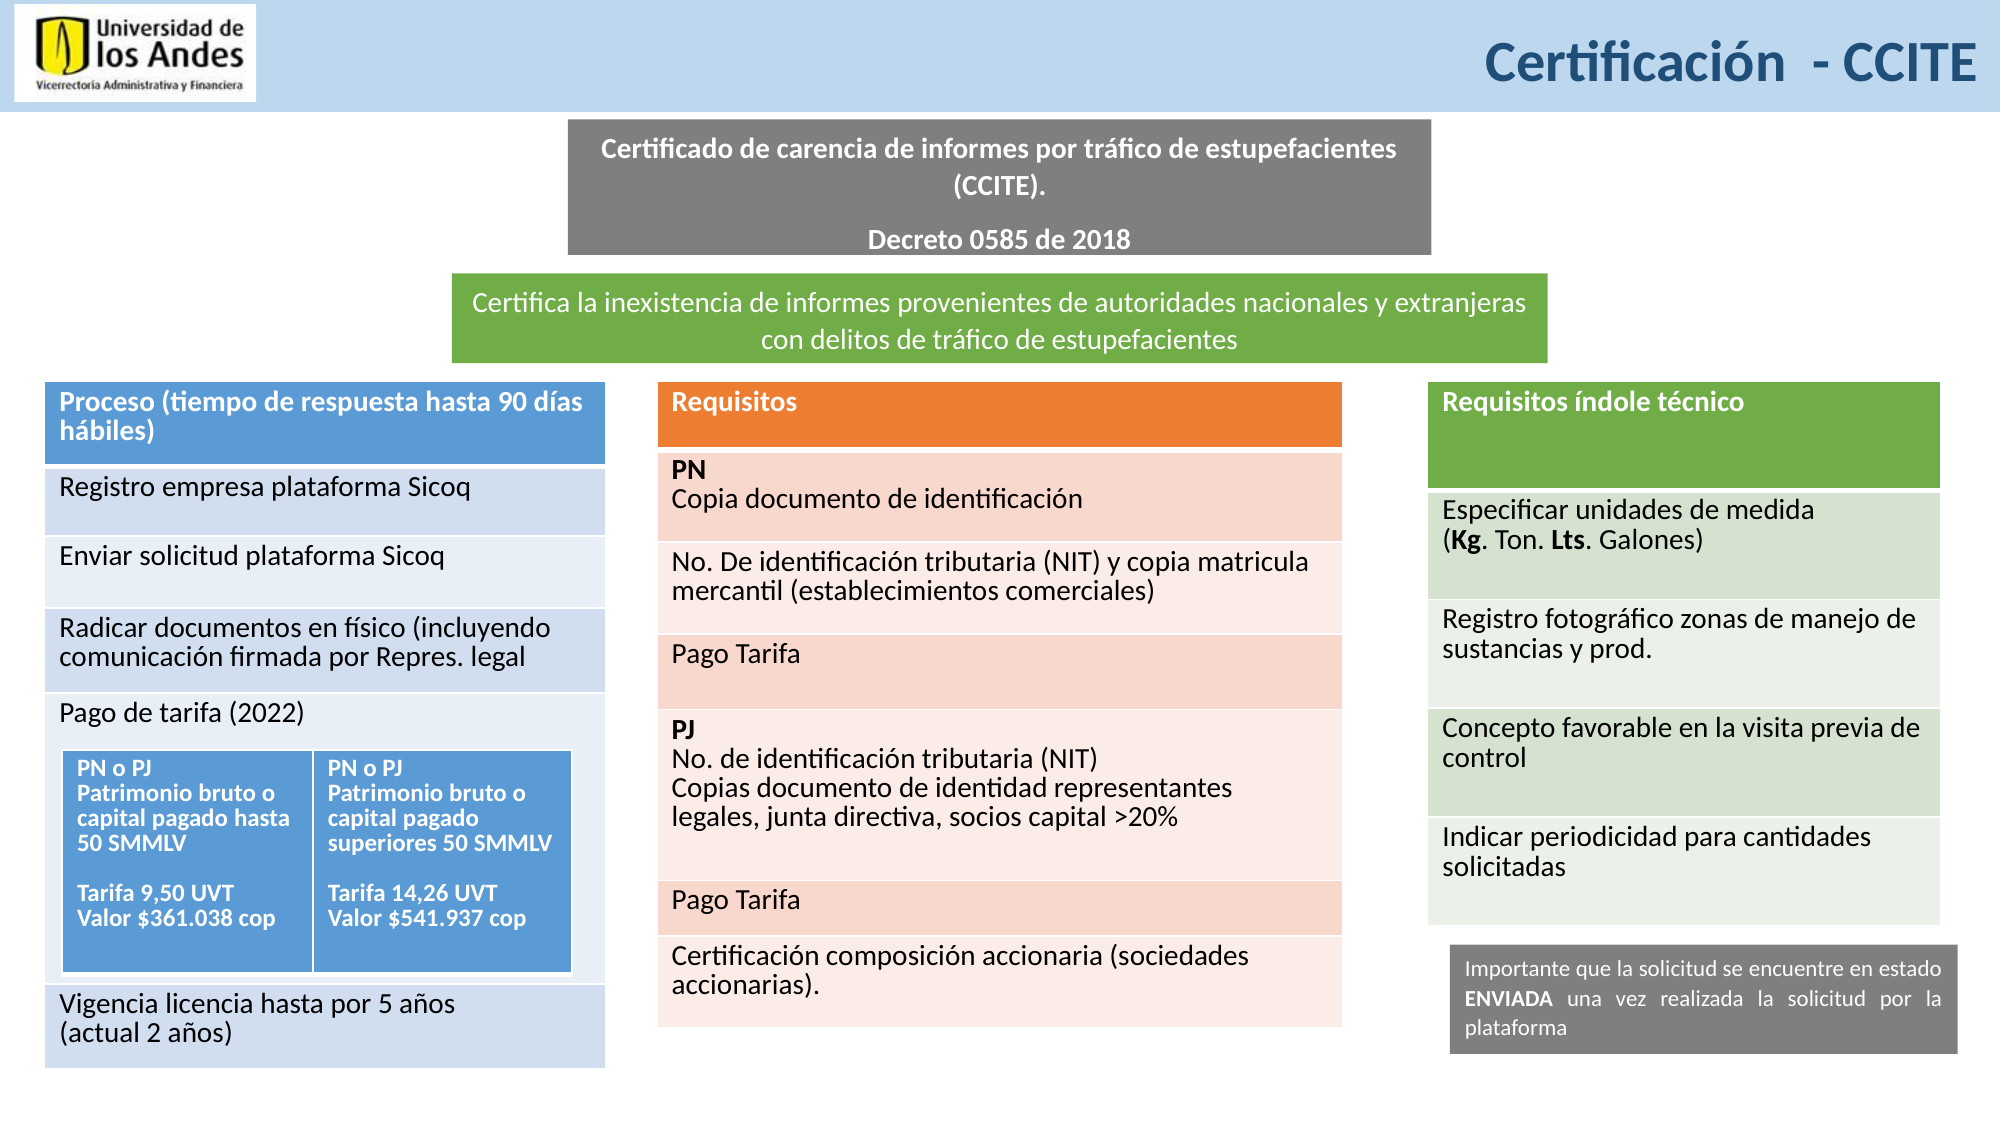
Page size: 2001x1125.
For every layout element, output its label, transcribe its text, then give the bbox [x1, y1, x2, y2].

table_cell Concepto favorable en la visita previa de control [1428, 709, 1940, 816]
table_cell Pago de tarifa (2022) [45, 694, 605, 983]
table_cell PN Copia documento de identificación [658, 453, 1342, 541]
picture [14, 4, 257, 102]
table_header PN o PJ Patrimonio bruto o capital pagado superiores 50 SMMLV Tarifa 14,26 UVT Valor $541.937 cop [314, 751, 571, 972]
table_cell Radicar documentos en físico (incluyendo comunicación firmada por Repres. legal [45, 609, 605, 692]
text_box Certificado de carencia de informes por tráfico de estupefacientes (CCITE). Decreto 0585 de 2018 [567, 119, 1432, 255]
text_box Certificación - CCITE [1470, 16, 2000, 101]
table_cell Especificar unidades de medida (Kg. Ton. Lts. Galones) [1428, 493, 1940, 599]
table_header PN o PJ Patrimonio bruto o capital pagado hasta 50 SMMLV Tarifa 9,50 UVT Valor $361.038 cop [63, 751, 312, 972]
table_cell Registro fotográfico zonas de manejo de sustancias y prod. [1428, 600, 1940, 707]
table_cell Pago Tarifa [658, 635, 1342, 709]
table_cell Enviar solicitud plataforma Sicoq [45, 537, 605, 607]
table_cell Registro empresa plataforma Sicoq [45, 469, 605, 535]
table_cell Pago Tarifa [658, 881, 1342, 935]
table_cell No. De identificación tributaria (NIT) y copia matricula mercantil (establecimientos comerciales) [658, 543, 1342, 633]
table_header Proceso (tiempo de respuesta hasta 90 días hábiles) [45, 382, 605, 464]
text_box Importante que la solicitud se encuentre en estado ENVIADA una vez realizada la solicitud por la plataforma [1449, 944, 1958, 1054]
table_cell Vigencia licencia hasta por 5 años (actual 2 años) [45, 985, 605, 1068]
table_cell PJ No. de identificación tributaria (NIT) Copias documento de identidad representantes legales, junta directiva, socios capital >20% [658, 710, 1342, 880]
text_box [0, 0, 2000, 113]
table_cell Indicar periodicidad para cantidades solicitadas [1428, 818, 1940, 925]
table_cell Certificación composición accionaria (sociedades accionarias). [658, 937, 1342, 1027]
table_header Requisitos [658, 382, 1342, 447]
table_header Requisitos índole técnico [1428, 382, 1940, 488]
text_box Certifica la inexistencia de informes provenientes de autoridades nacionales y extranjeras con delitos de tráfico de estupefacientes [451, 273, 1548, 364]
